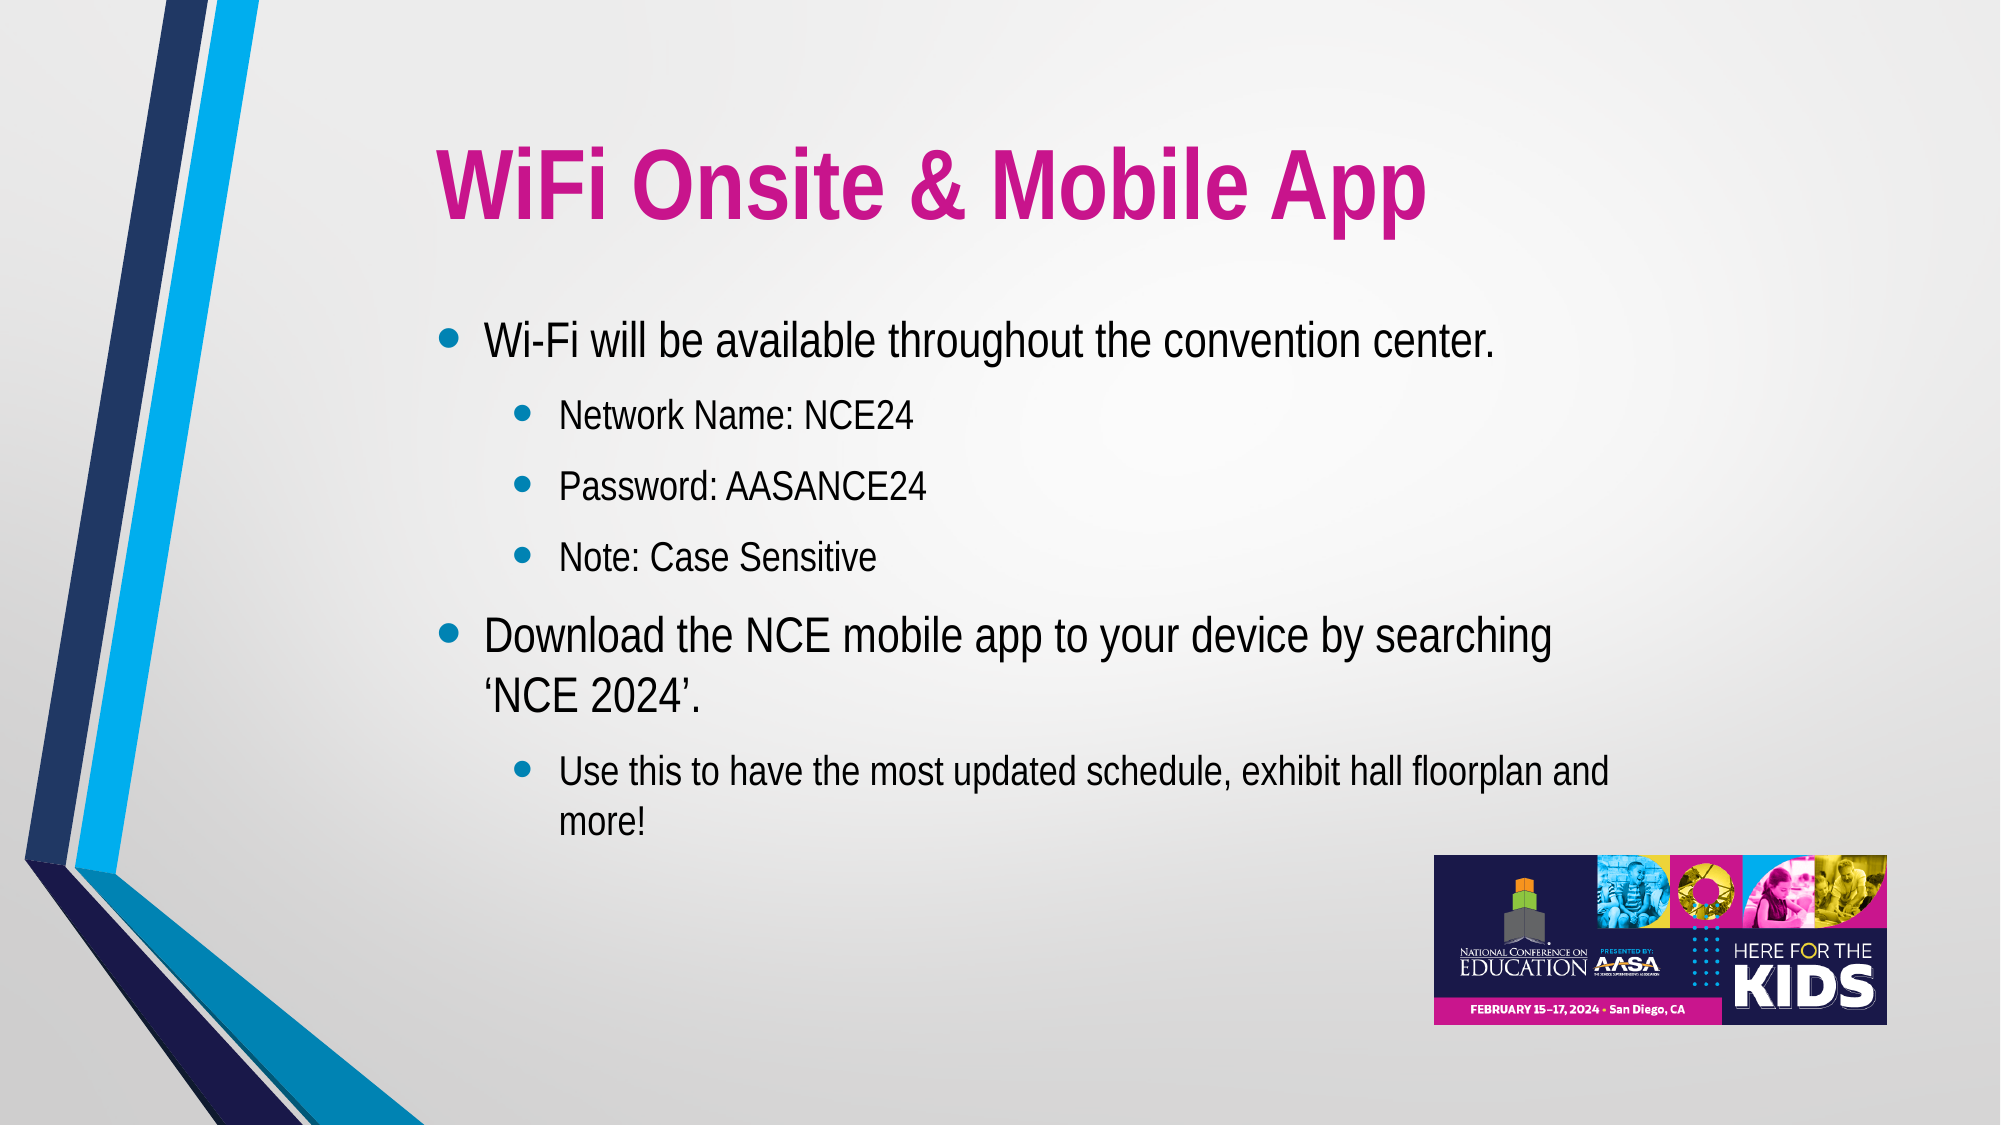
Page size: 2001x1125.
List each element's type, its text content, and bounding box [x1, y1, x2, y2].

title WiFi Onsite & Mobile App [421, 105, 1657, 253]
picture [1434, 855, 1887, 1025]
picture [1620, 914, 1627, 920]
list Wi-Fi will be available throughout the convention center. Network Name: NCE24 Password: AASANCE24 Note: Case Sensitive Download the NCE mobile app to your device by searching ‘NCE 2024’. Use this to have the most updated schedule, exhibit hall floorplan and more! [421, 264, 1657, 887]
picture [1601, 887, 1609, 900]
